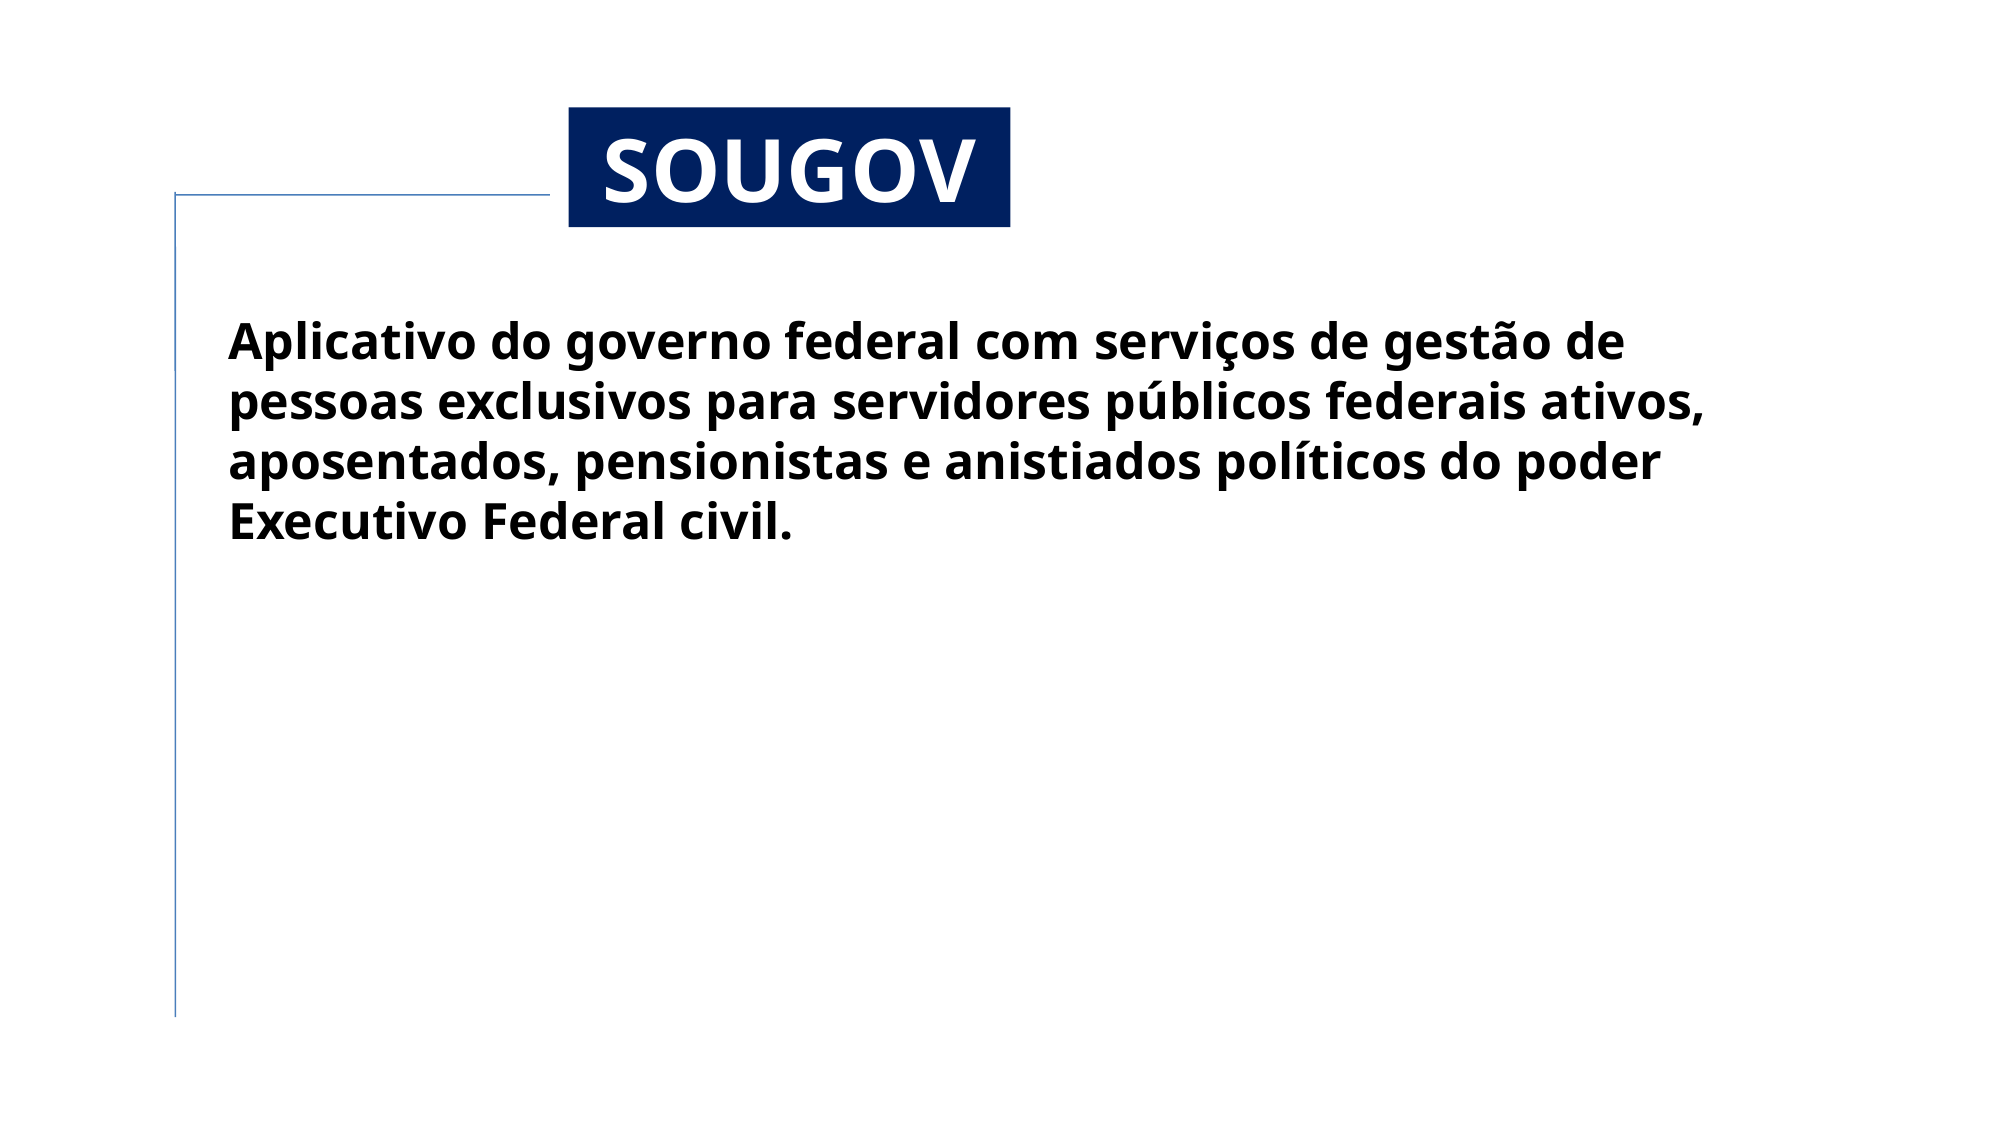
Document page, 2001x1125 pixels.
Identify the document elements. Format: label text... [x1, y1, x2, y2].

text_box SOUGOV [568, 107, 1011, 228]
text_box Aplicativo do governo federal com serviços de gestão de pessoas exclusivos para servidores públicos federais ativos, aposentados, pensionistas e anistiados políticos do poder Executivo Federal civil. [213, 302, 1808, 750]
